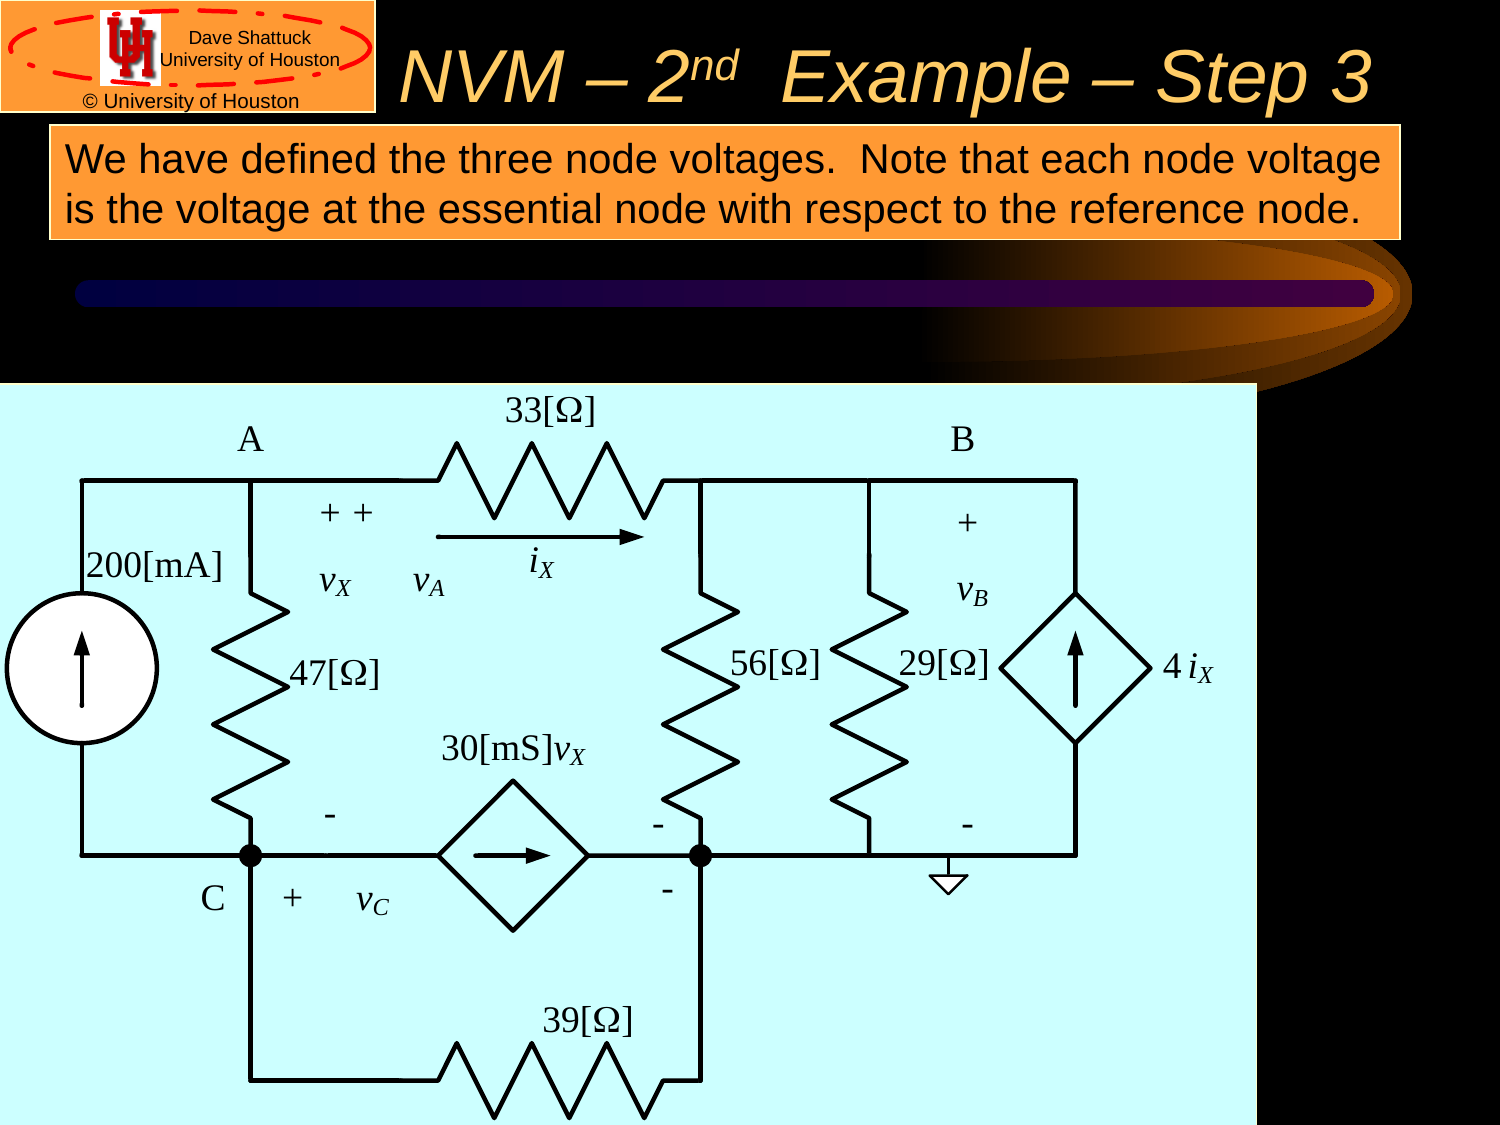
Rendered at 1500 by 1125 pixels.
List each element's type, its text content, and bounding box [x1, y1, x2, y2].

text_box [0, 384, 1256, 1125]
title NVM – 2nd Example – Step 3 [375, 0, 1388, 124]
text_box We have defined the three node voltages. Note that each node voltage is the voltage at the essential node with respect to the reference node. [49, 124, 1400, 240]
